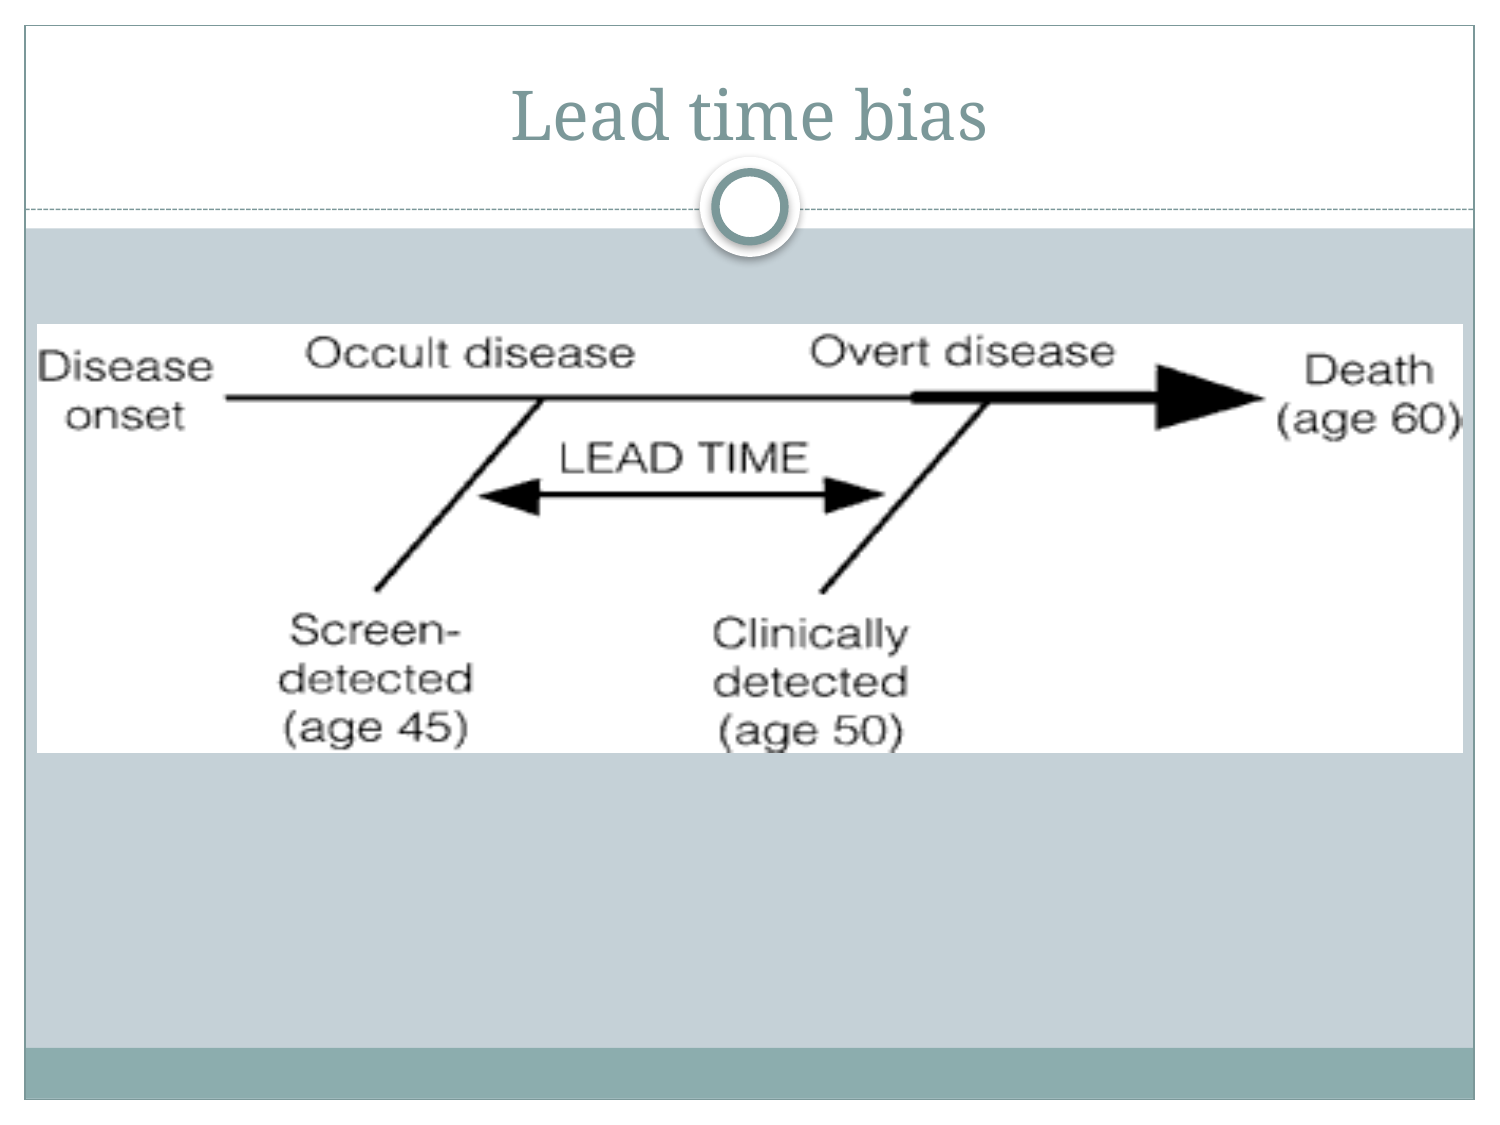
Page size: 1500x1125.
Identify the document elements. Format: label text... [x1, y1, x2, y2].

title Lead time bias [49, 37, 1450, 162]
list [37, 324, 1463, 754]
